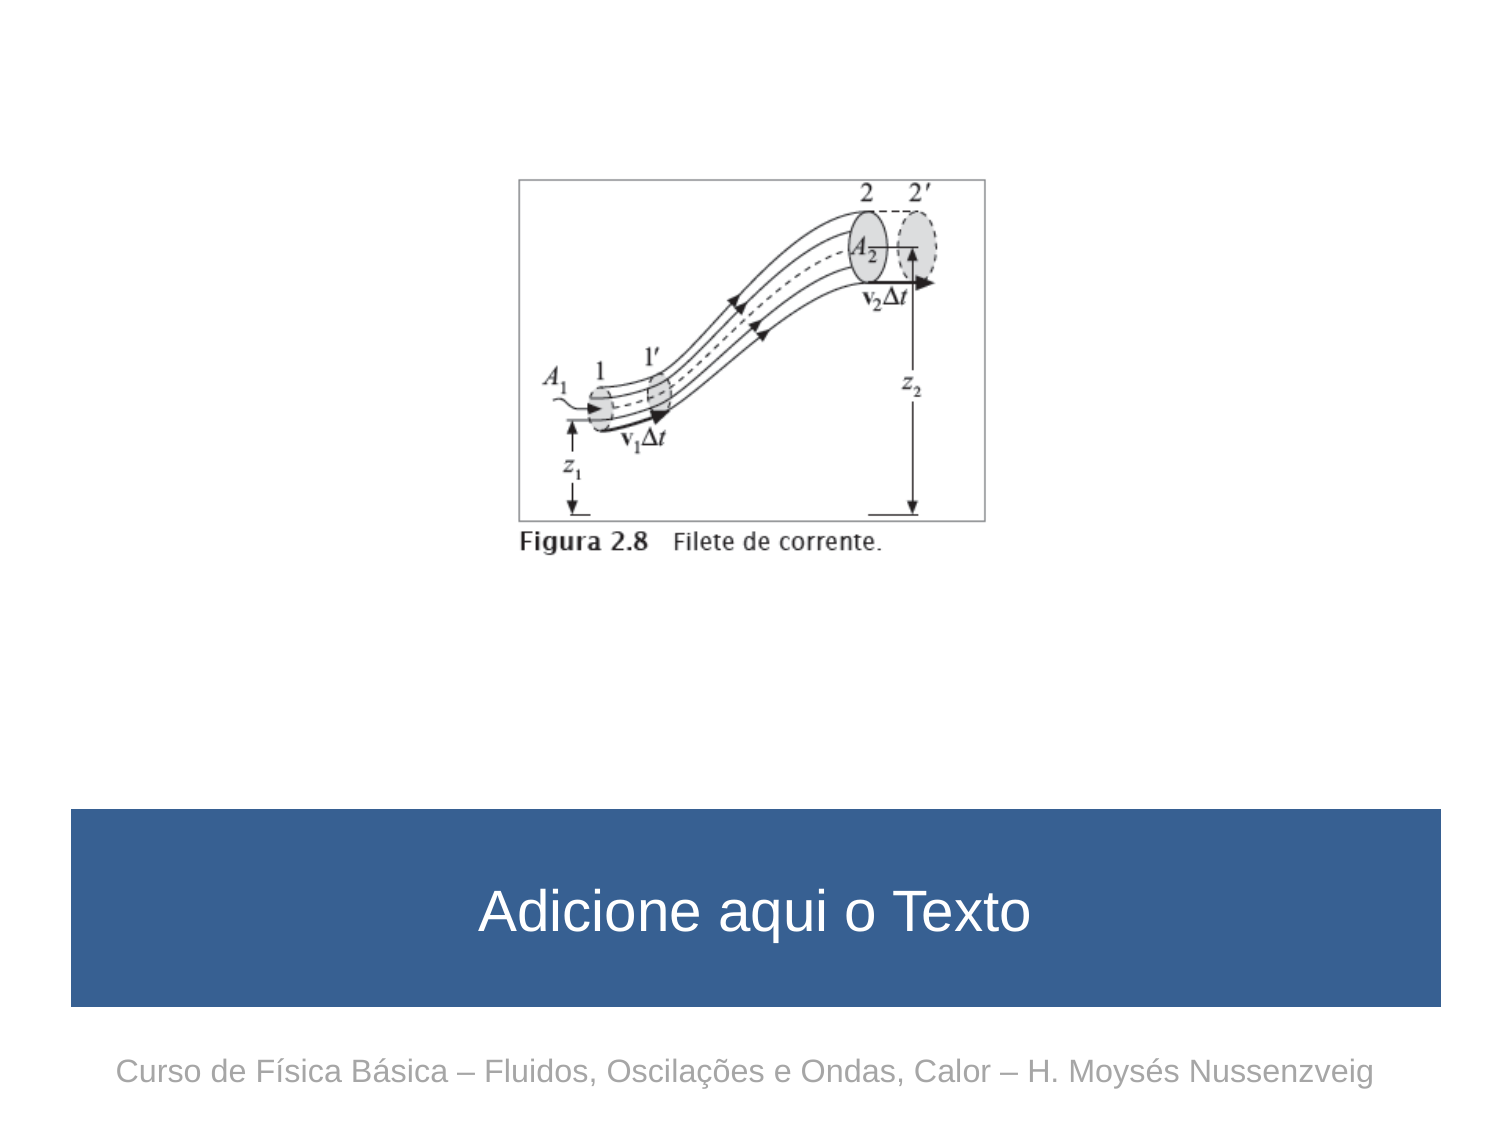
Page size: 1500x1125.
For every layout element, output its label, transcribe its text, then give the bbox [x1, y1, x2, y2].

footer Curso de Física Básica – Fluidos, Oscilações e Ondas, Calor – H. Moysés Nussenzveig [0, 1042, 1500, 1103]
picture [503, 166, 997, 563]
text_box Adicione aqui o Texto [70, 808, 1442, 1008]
